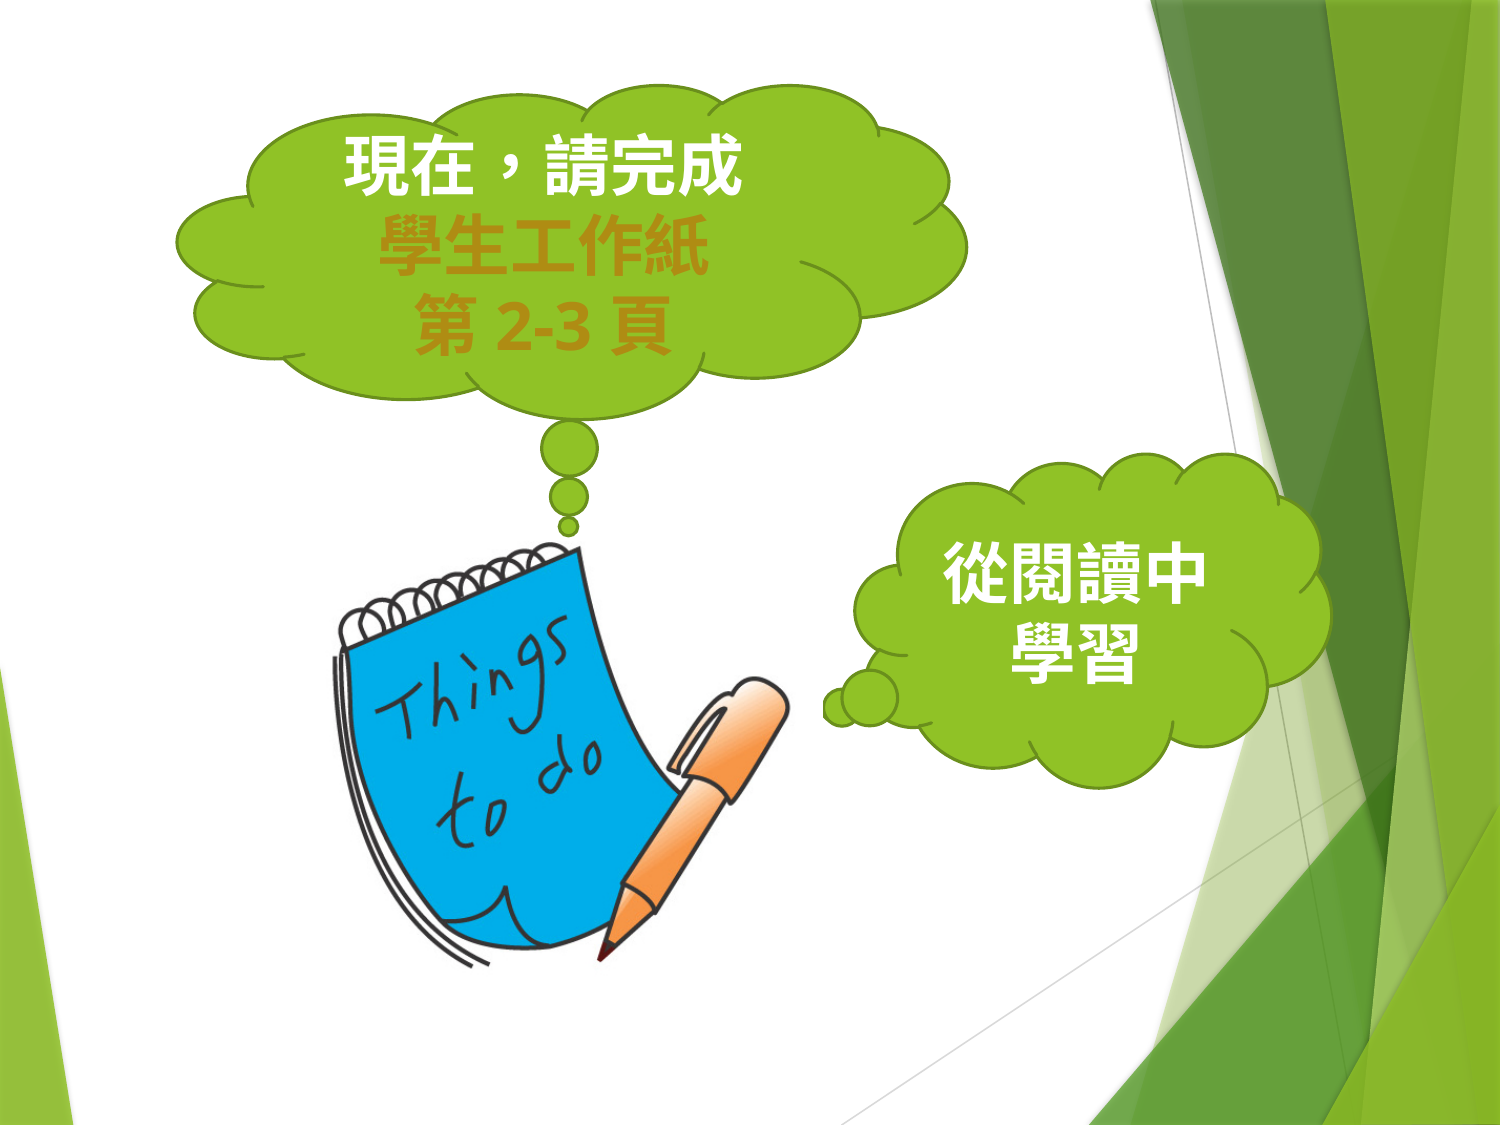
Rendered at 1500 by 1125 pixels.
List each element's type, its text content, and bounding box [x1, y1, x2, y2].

picture [300, 540, 823, 1001]
text_box 從閱讀中學習 [827, 452, 1334, 790]
text_box 現在，請完成 學生工作紙 第2-3頁 [175, 83, 969, 538]
